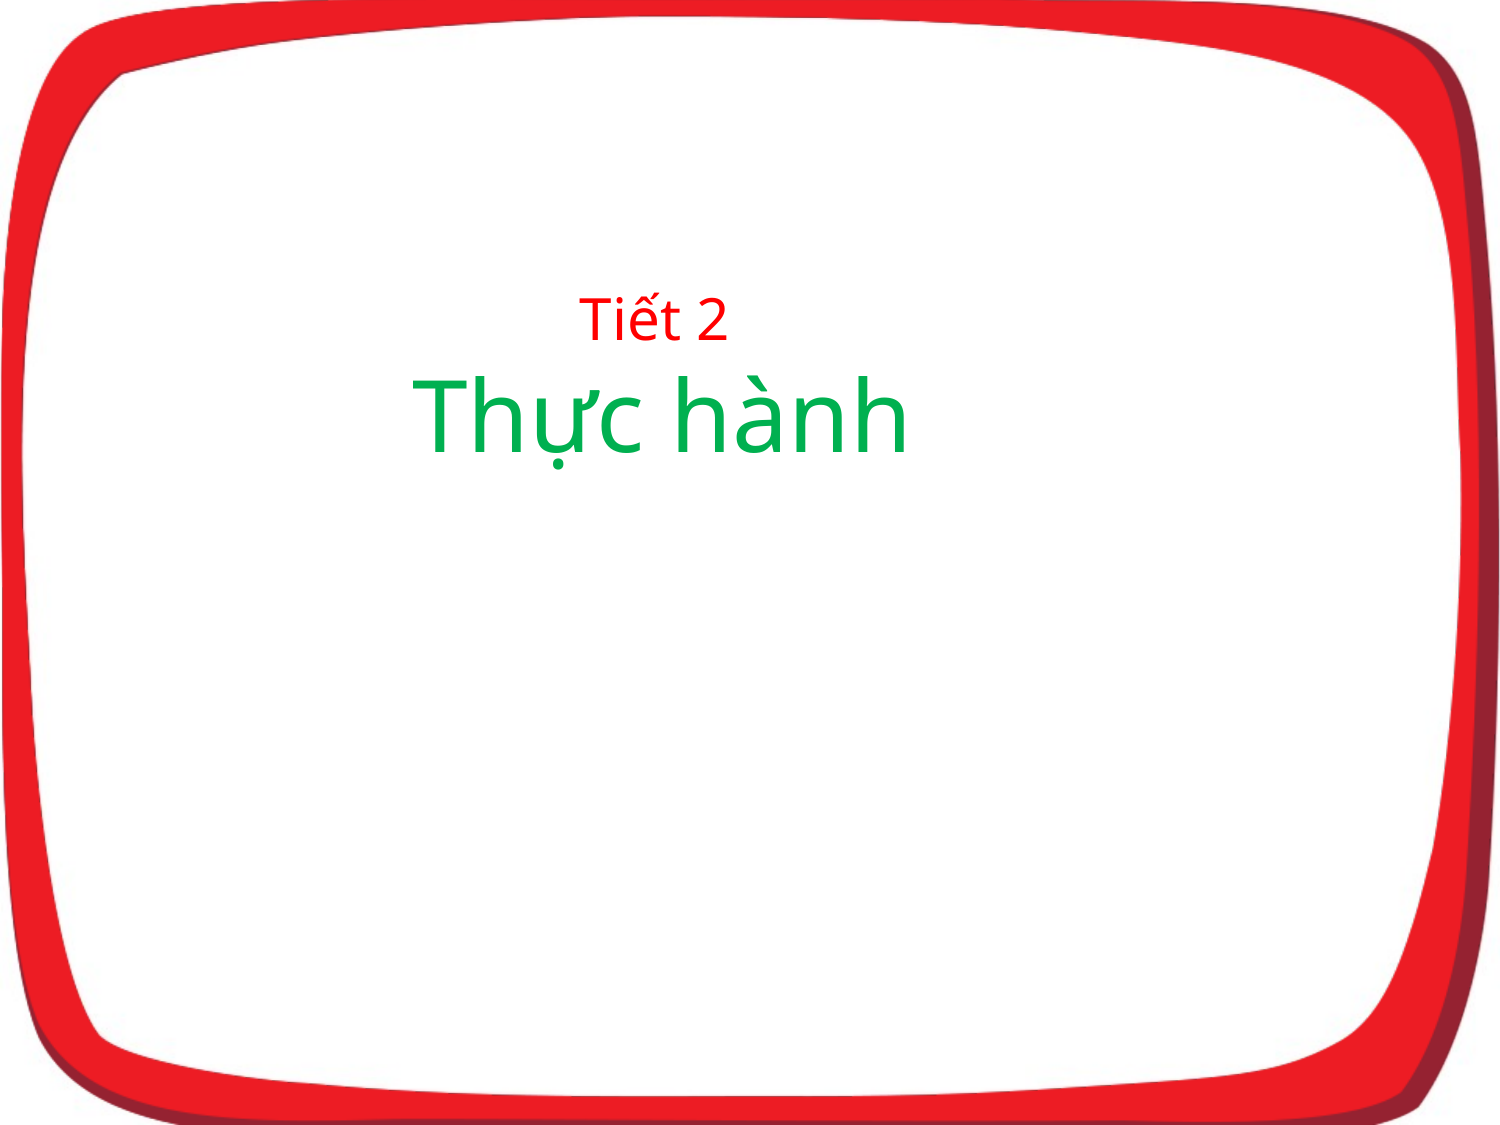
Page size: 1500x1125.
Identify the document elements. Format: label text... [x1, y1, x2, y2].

picture [0, 0, 1500, 1125]
text_box Tiết 2 Thực hành [237, 274, 1088, 480]
